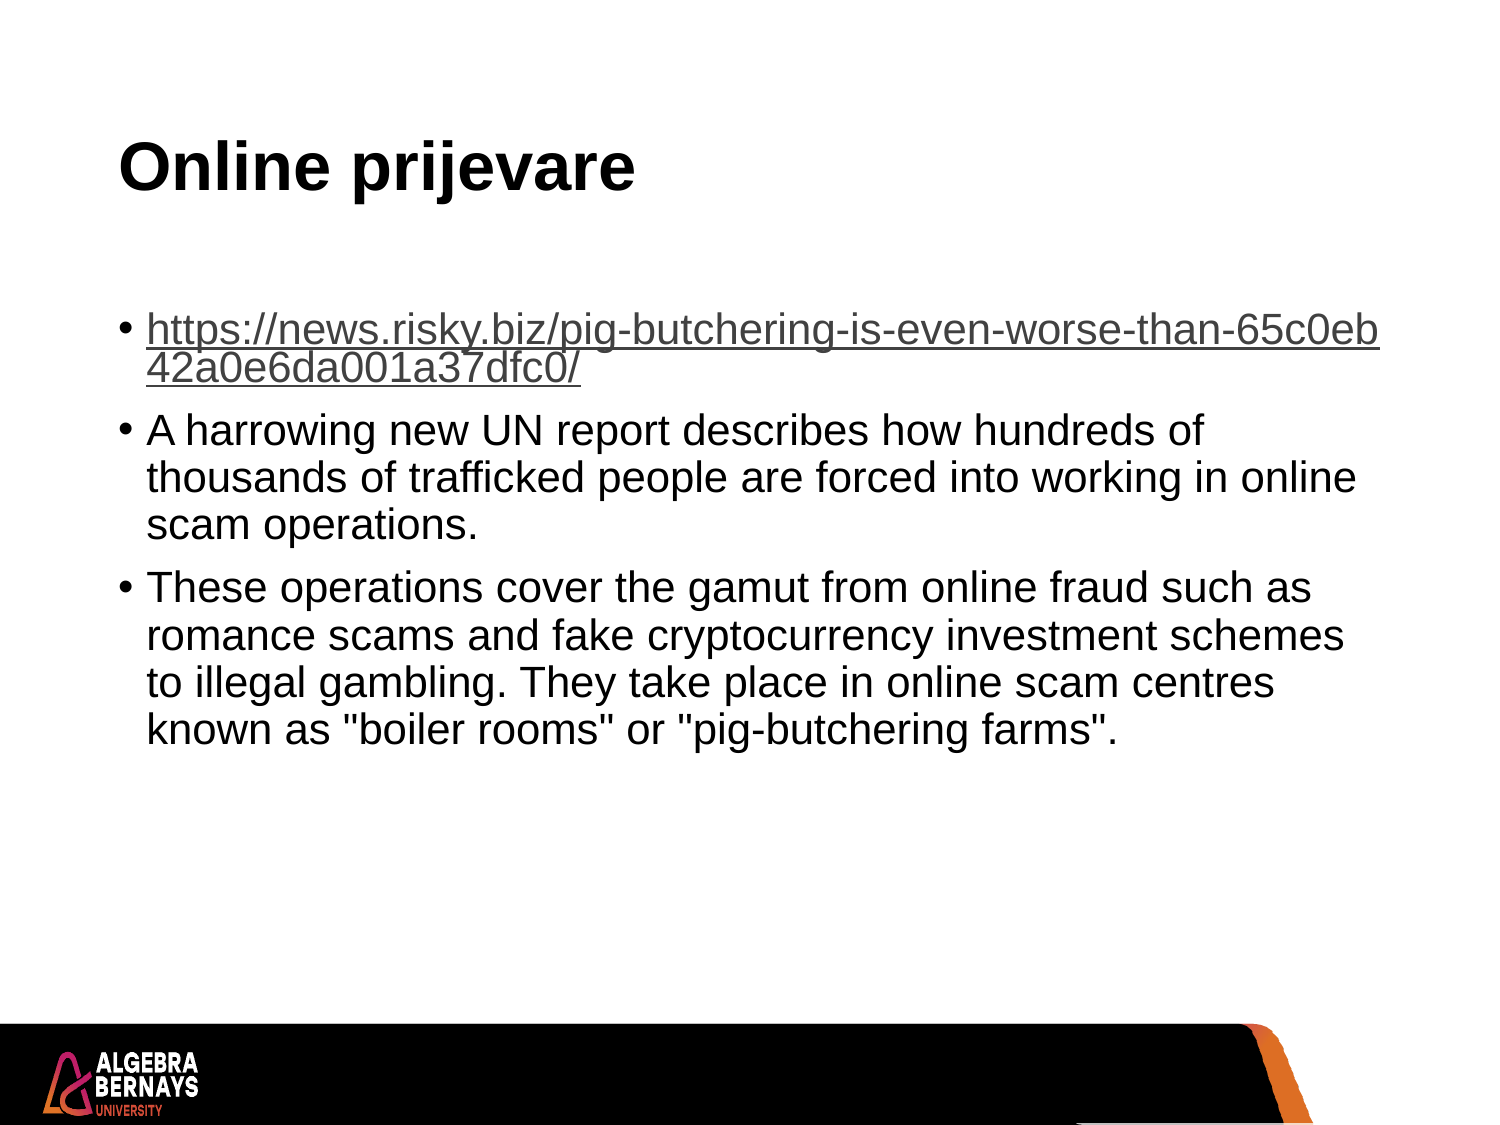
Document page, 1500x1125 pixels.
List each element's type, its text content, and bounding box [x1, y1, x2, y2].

picture [0, 1023, 1468, 1125]
list https://news.risky.biz/pig-butchering-is-even-worse-than-65c0eb42a0e6da001a37dfc0/ A harrowing new UN report describes how hundreds of thousands of trafficked people are forced into working in online scam operations. These operations cover the gamut from online fraud such as romance scams and fake cryptocurrency investment schemes to illegal gambling. They take place in online scam centres known as "boiler rooms" or "pig-butchering farms". [103, 299, 1397, 1014]
title Online prijevare [103, 59, 1397, 278]
